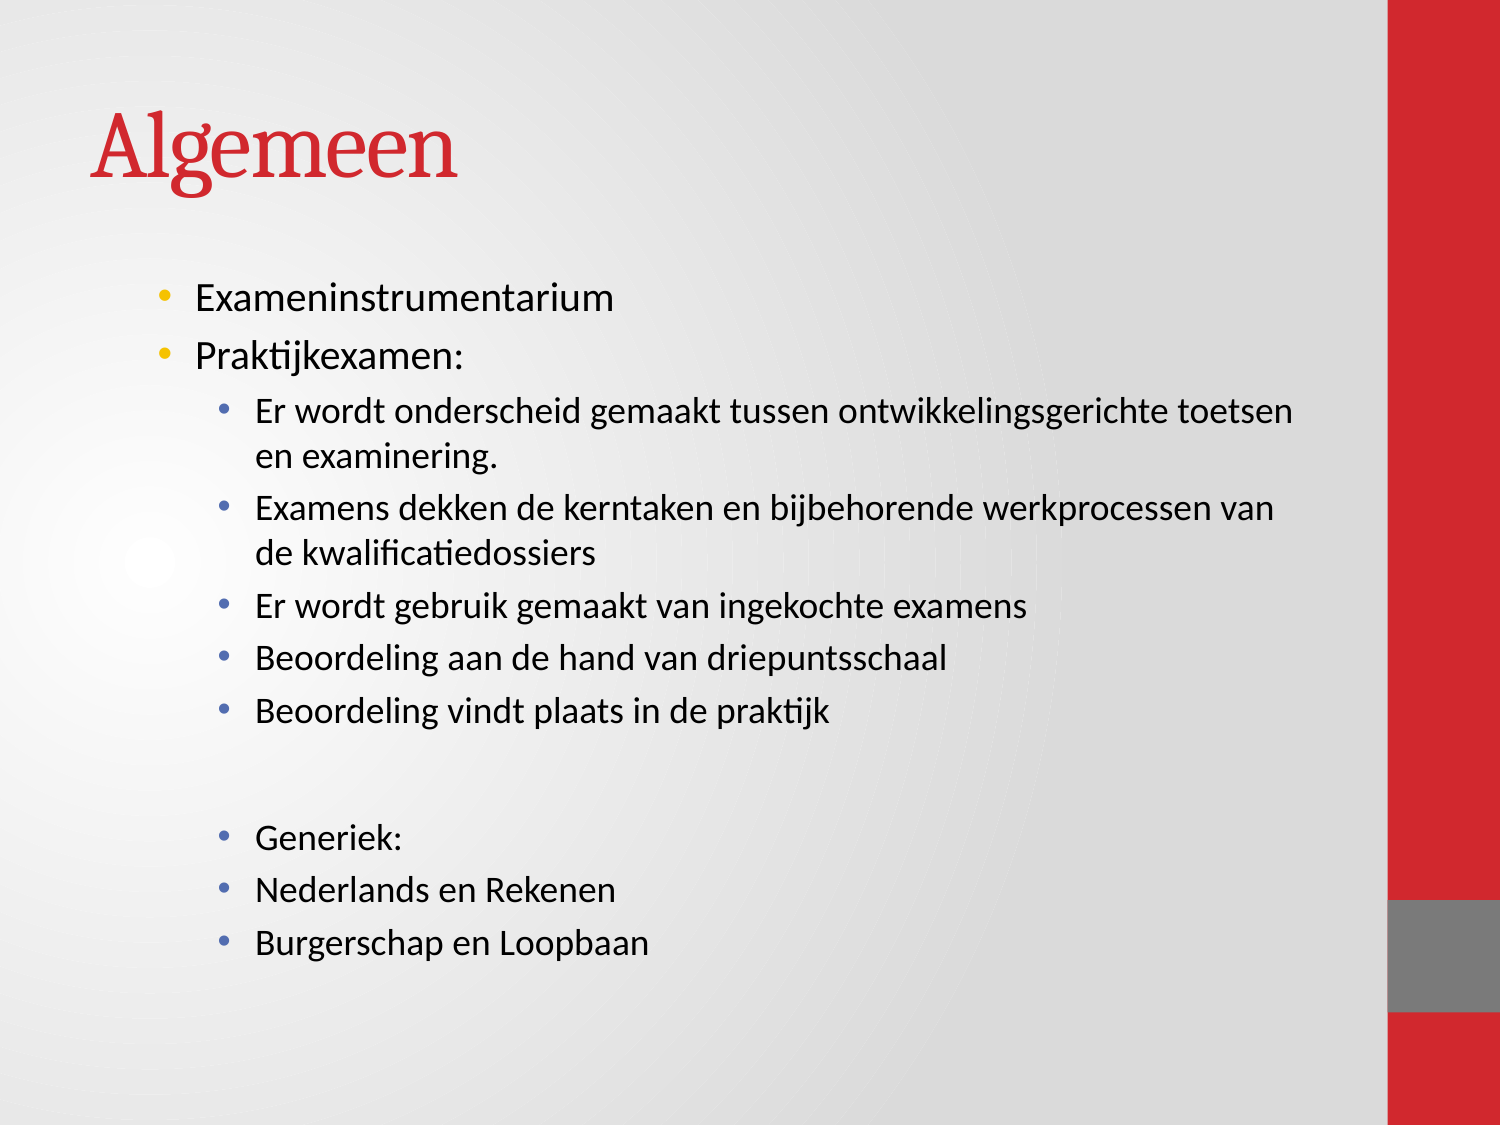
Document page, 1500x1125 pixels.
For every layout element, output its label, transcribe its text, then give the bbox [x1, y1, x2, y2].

title Algemeen [75, 45, 1325, 233]
list Exameninstrumentarium Praktijkexamen: Er wordt onderscheid gemaakt tussen ontwikkelingsgerichte toetsen en examinering. Examens dekken de kerntaken en bijbehorende werkprocessen van de kwalificatiedossiers Er wordt gebruik gemaakt van ingekochte examens Beoordeling aan de hand van driepuntsschaal Beoordeling vindt plaats in de praktijk Generiek: Nederlands en Rekenen Burgerschap en Loopbaan [75, 262, 1325, 1050]
